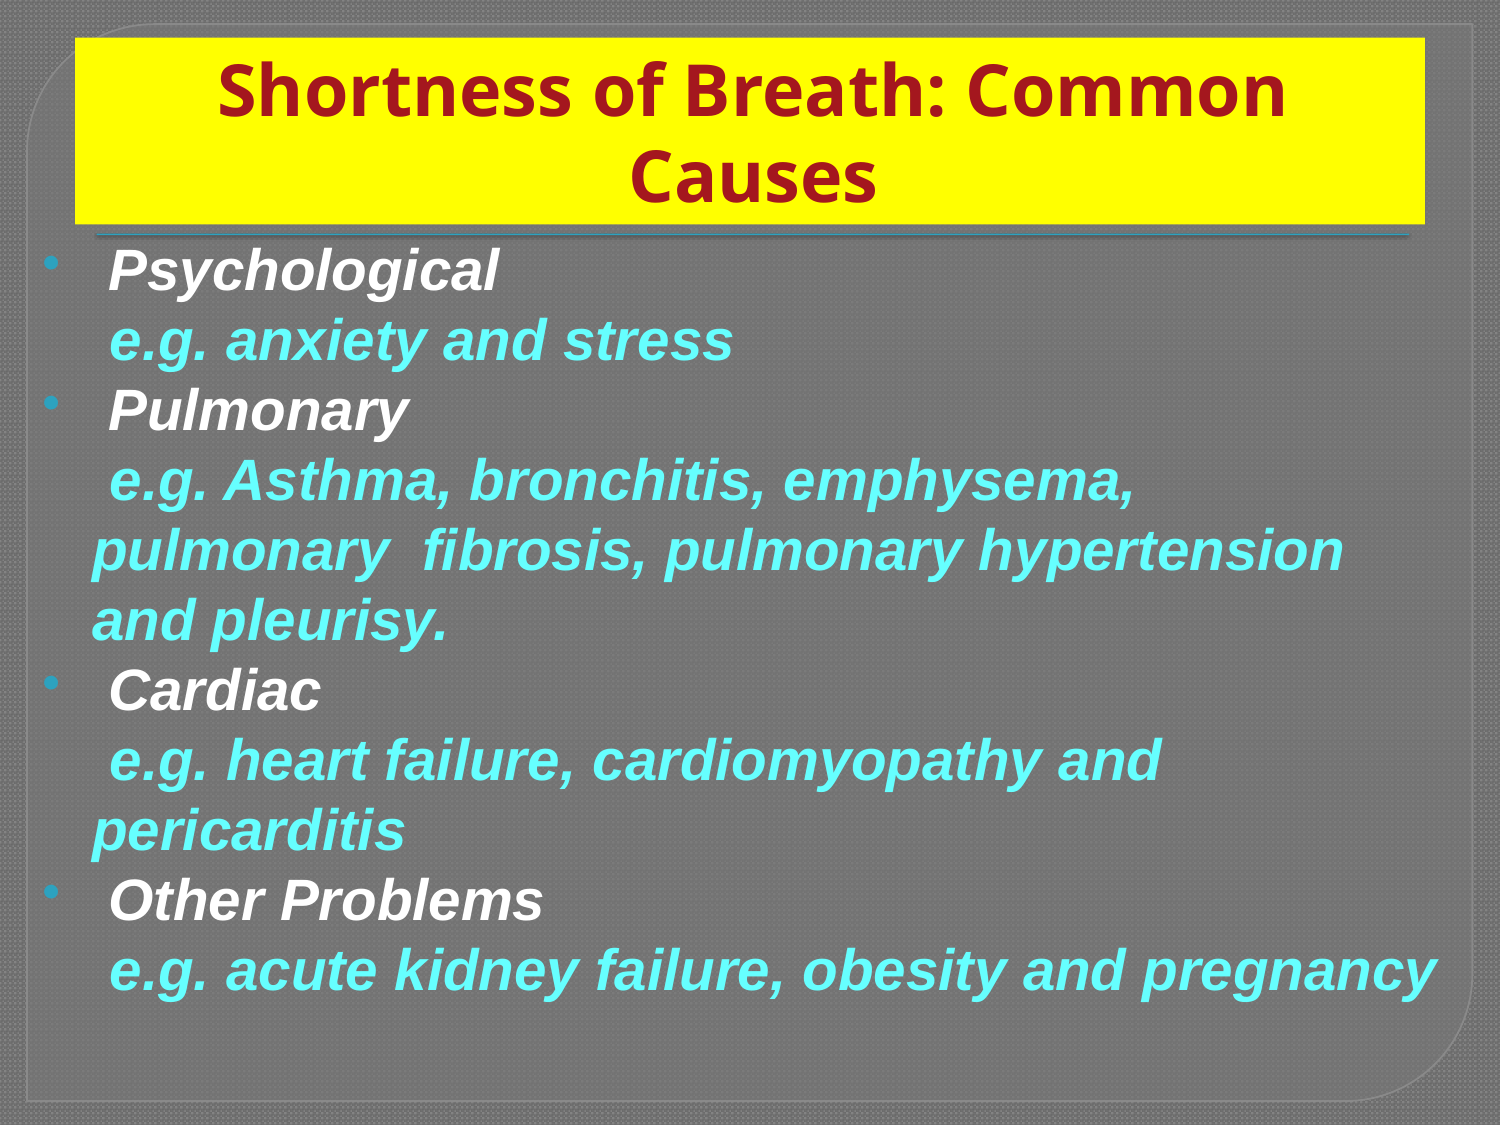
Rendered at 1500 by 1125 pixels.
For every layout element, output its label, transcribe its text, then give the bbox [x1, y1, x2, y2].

title Shortness of Breath: Common Causes [75, 37, 1425, 224]
list Psychological e.g. anxiety and stress Pulmonary e.g. Asthma, bronchitis, emphysema, pulmonary fibrosis, pulmonary hypertension and pleurisy. Cardiac e.g. heart failure, cardiomyopathy and pericarditis Other Problems e.g. acute kidney failure, obesity and pregnancy [29, 224, 1459, 1063]
